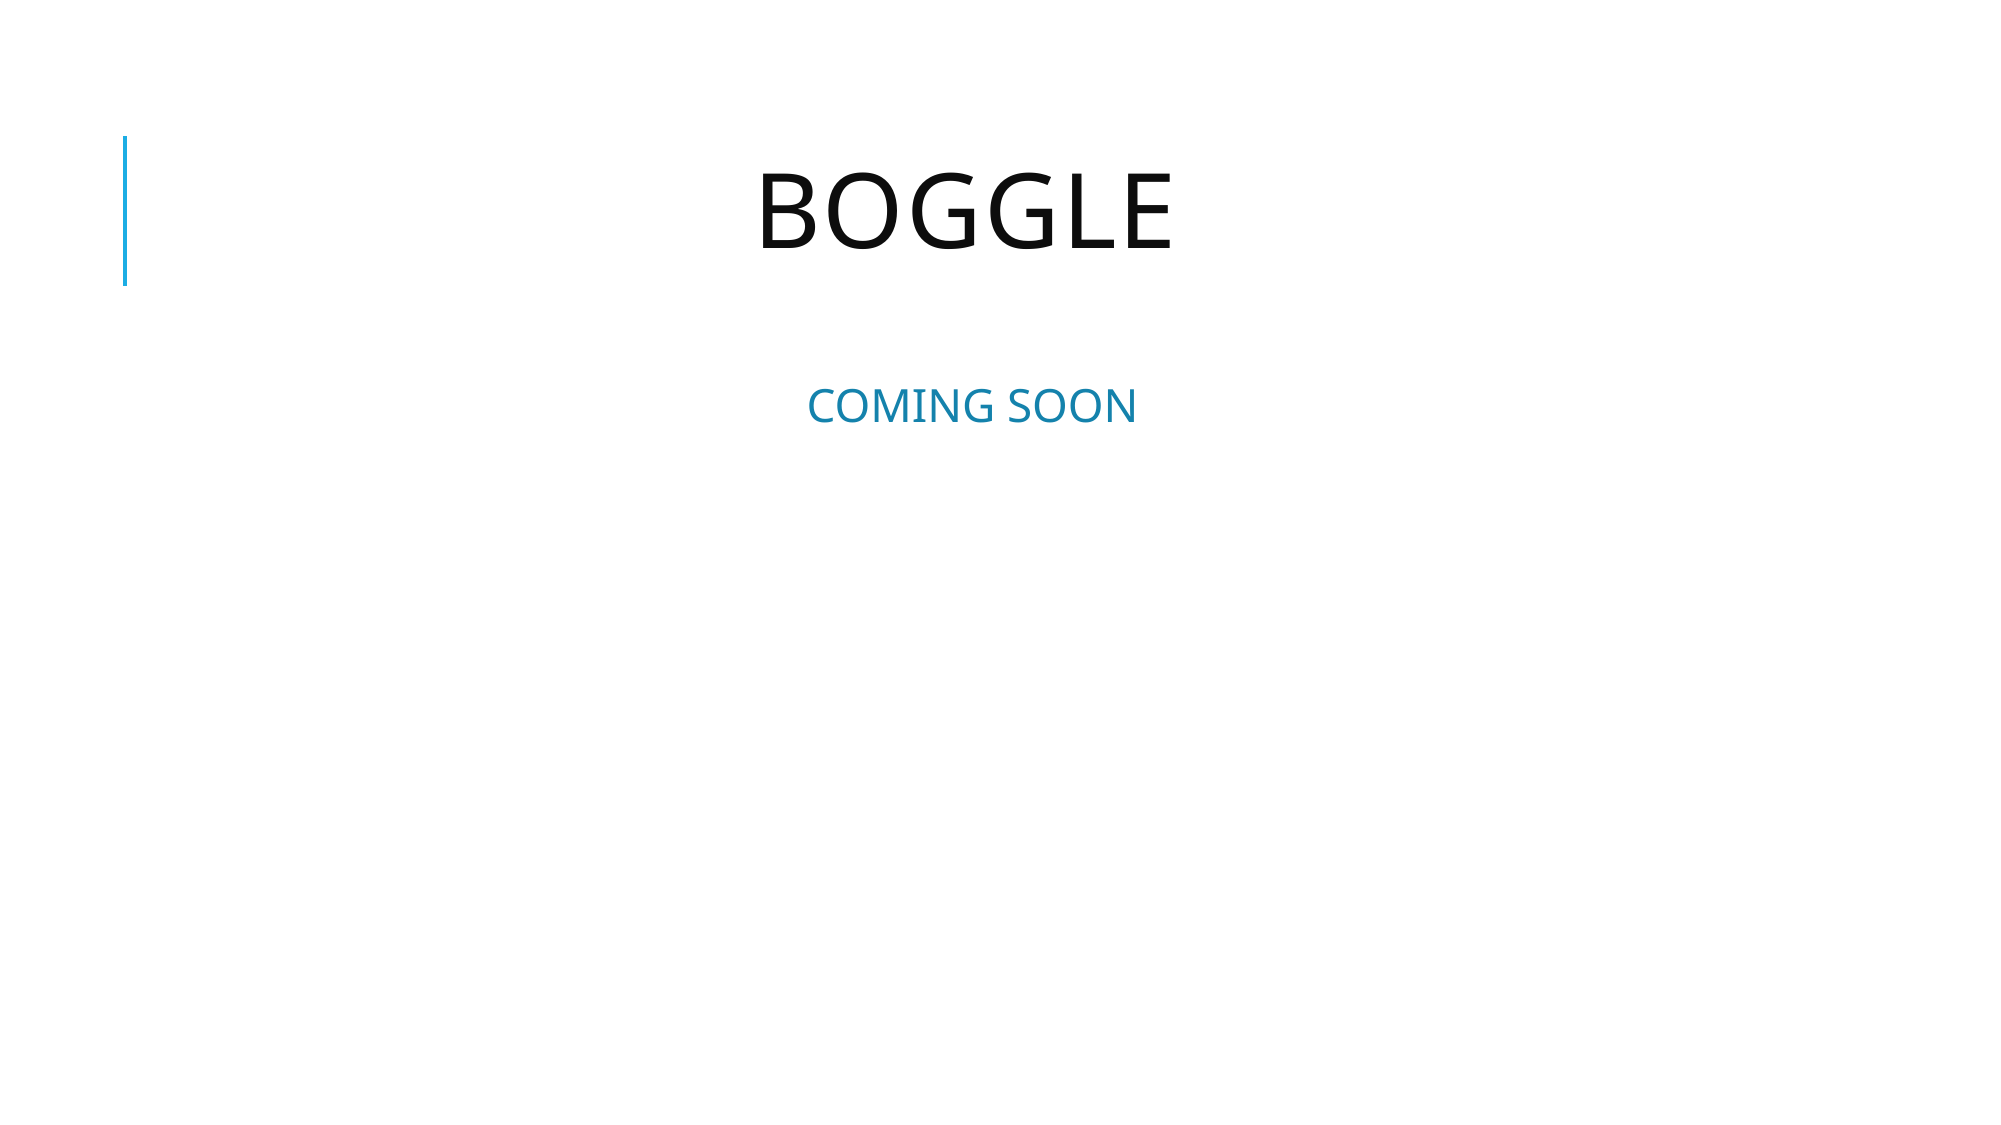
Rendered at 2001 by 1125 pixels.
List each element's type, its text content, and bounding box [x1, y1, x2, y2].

list COMING SOON [168, 375, 1763, 1035]
title BOGGLE [168, 96, 1763, 342]
